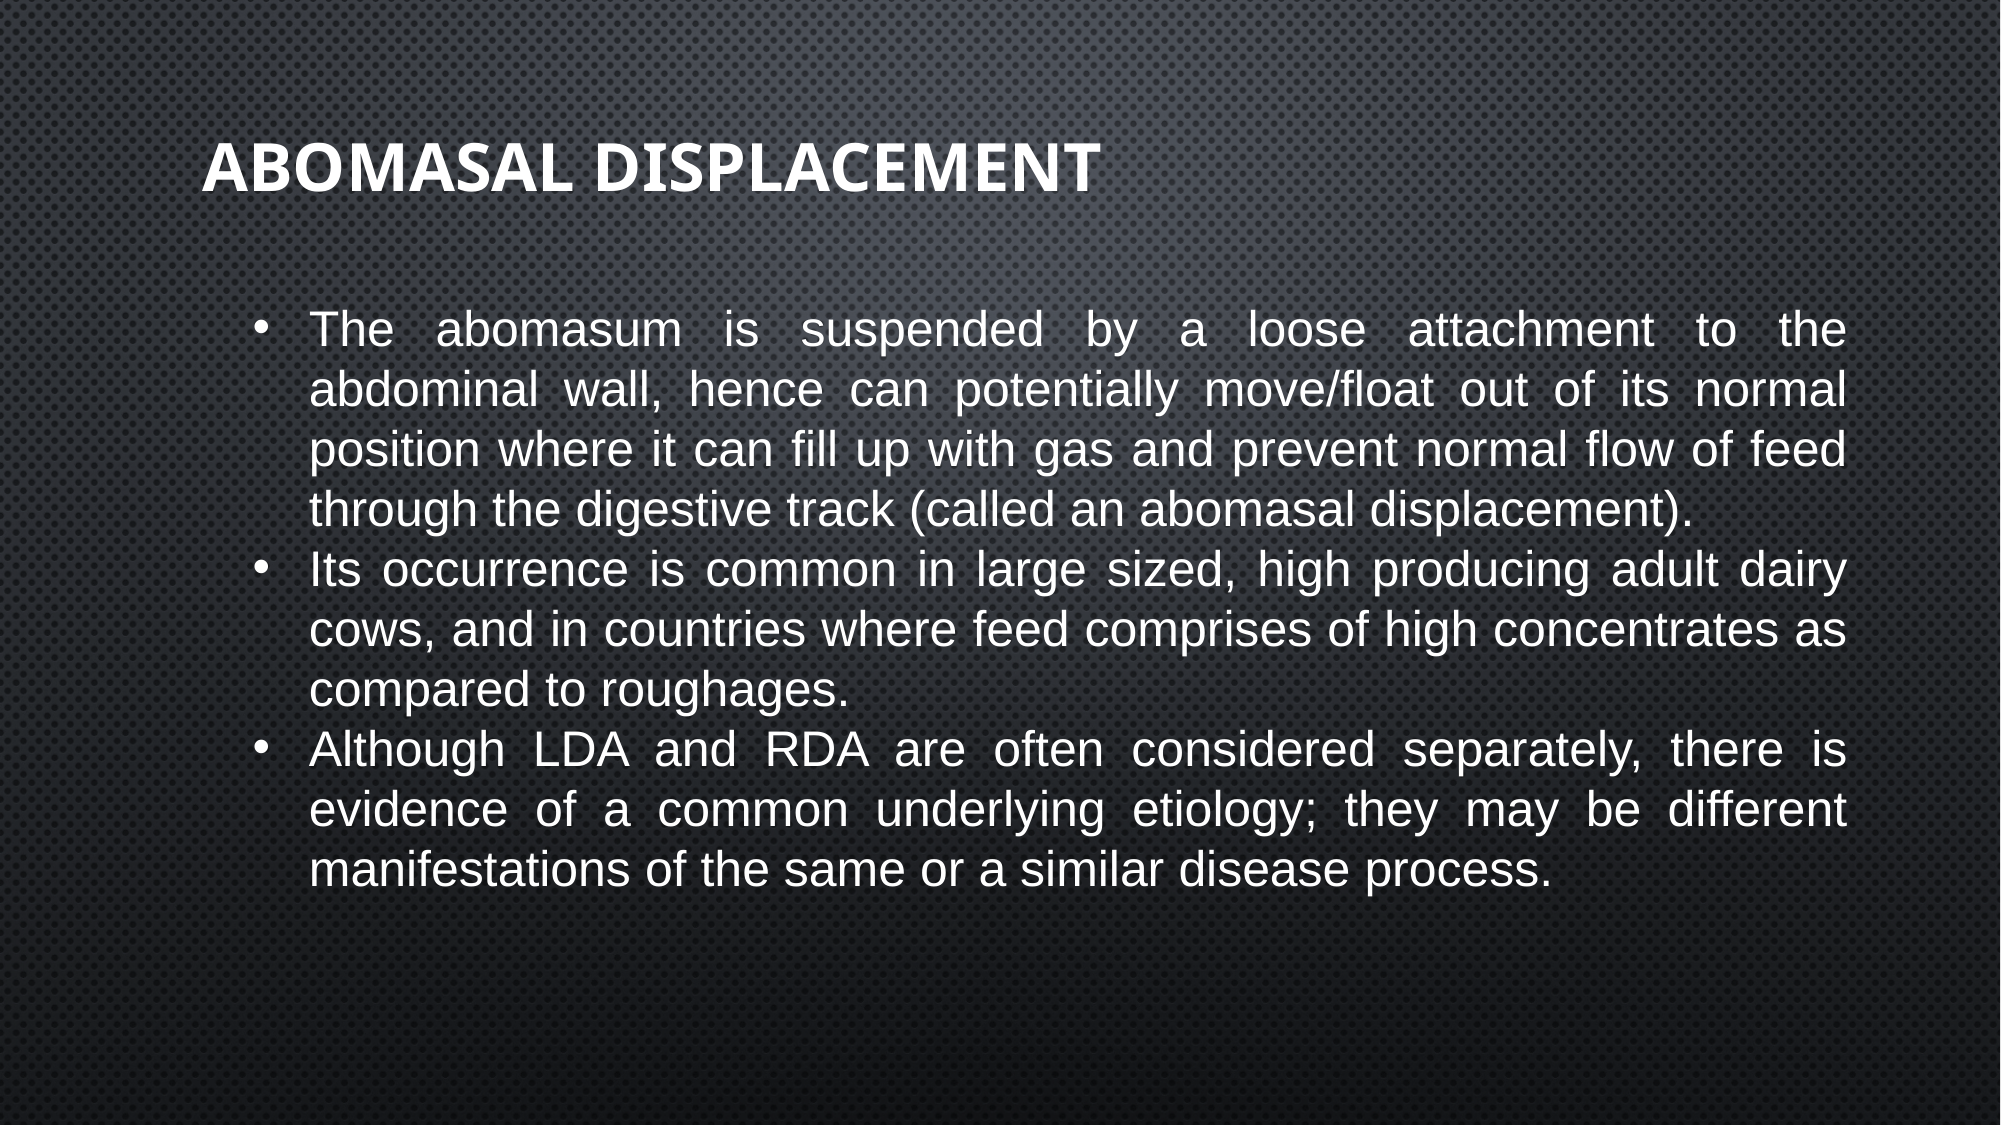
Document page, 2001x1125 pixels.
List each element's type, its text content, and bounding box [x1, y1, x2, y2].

text_box The abomasum is suspended by a loose attachment to the abdominal wall, hence can potentially move/float out of its normal position where it can fill up with gas and prevent normal flow of feed through the digestive track (called an abomasal displacement). Its occurrence is common in large sized, high producing adult dairy cows, and in countries where feed comprises of high concentrates as compared to roughages. Although LDA and RDA are often considered separately, there is evidence of a common underlying etiology; they may be different manifestations of the same or a similar disease process. [237, 289, 1863, 904]
title abomasal displacement [187, 99, 1813, 230]
